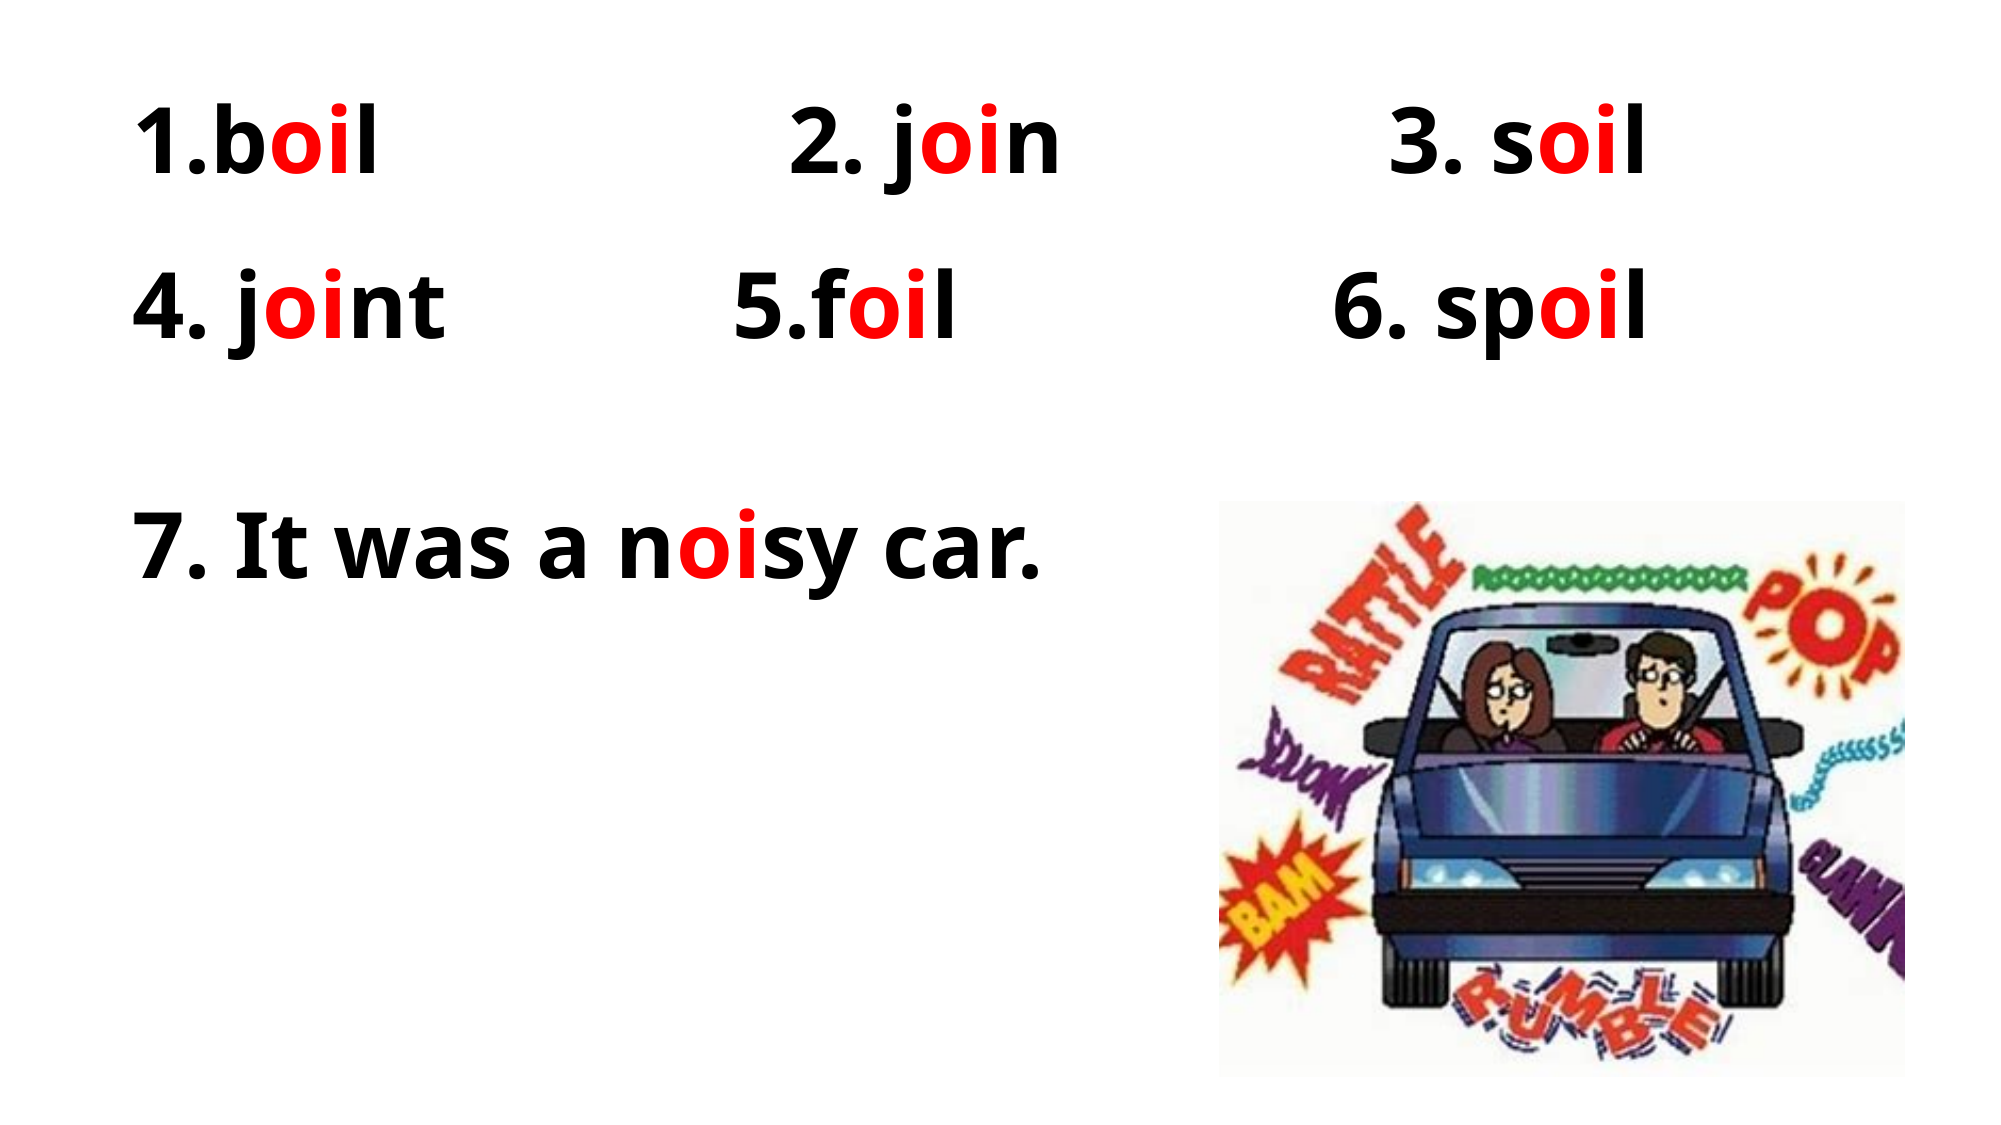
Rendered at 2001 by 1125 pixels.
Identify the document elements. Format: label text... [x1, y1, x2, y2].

picture [1219, 501, 1905, 1077]
text_box boil 2. join 3. soil 4. joint 5.foil 6. spoil 7. It was a noisy car. [117, 19, 1955, 605]
